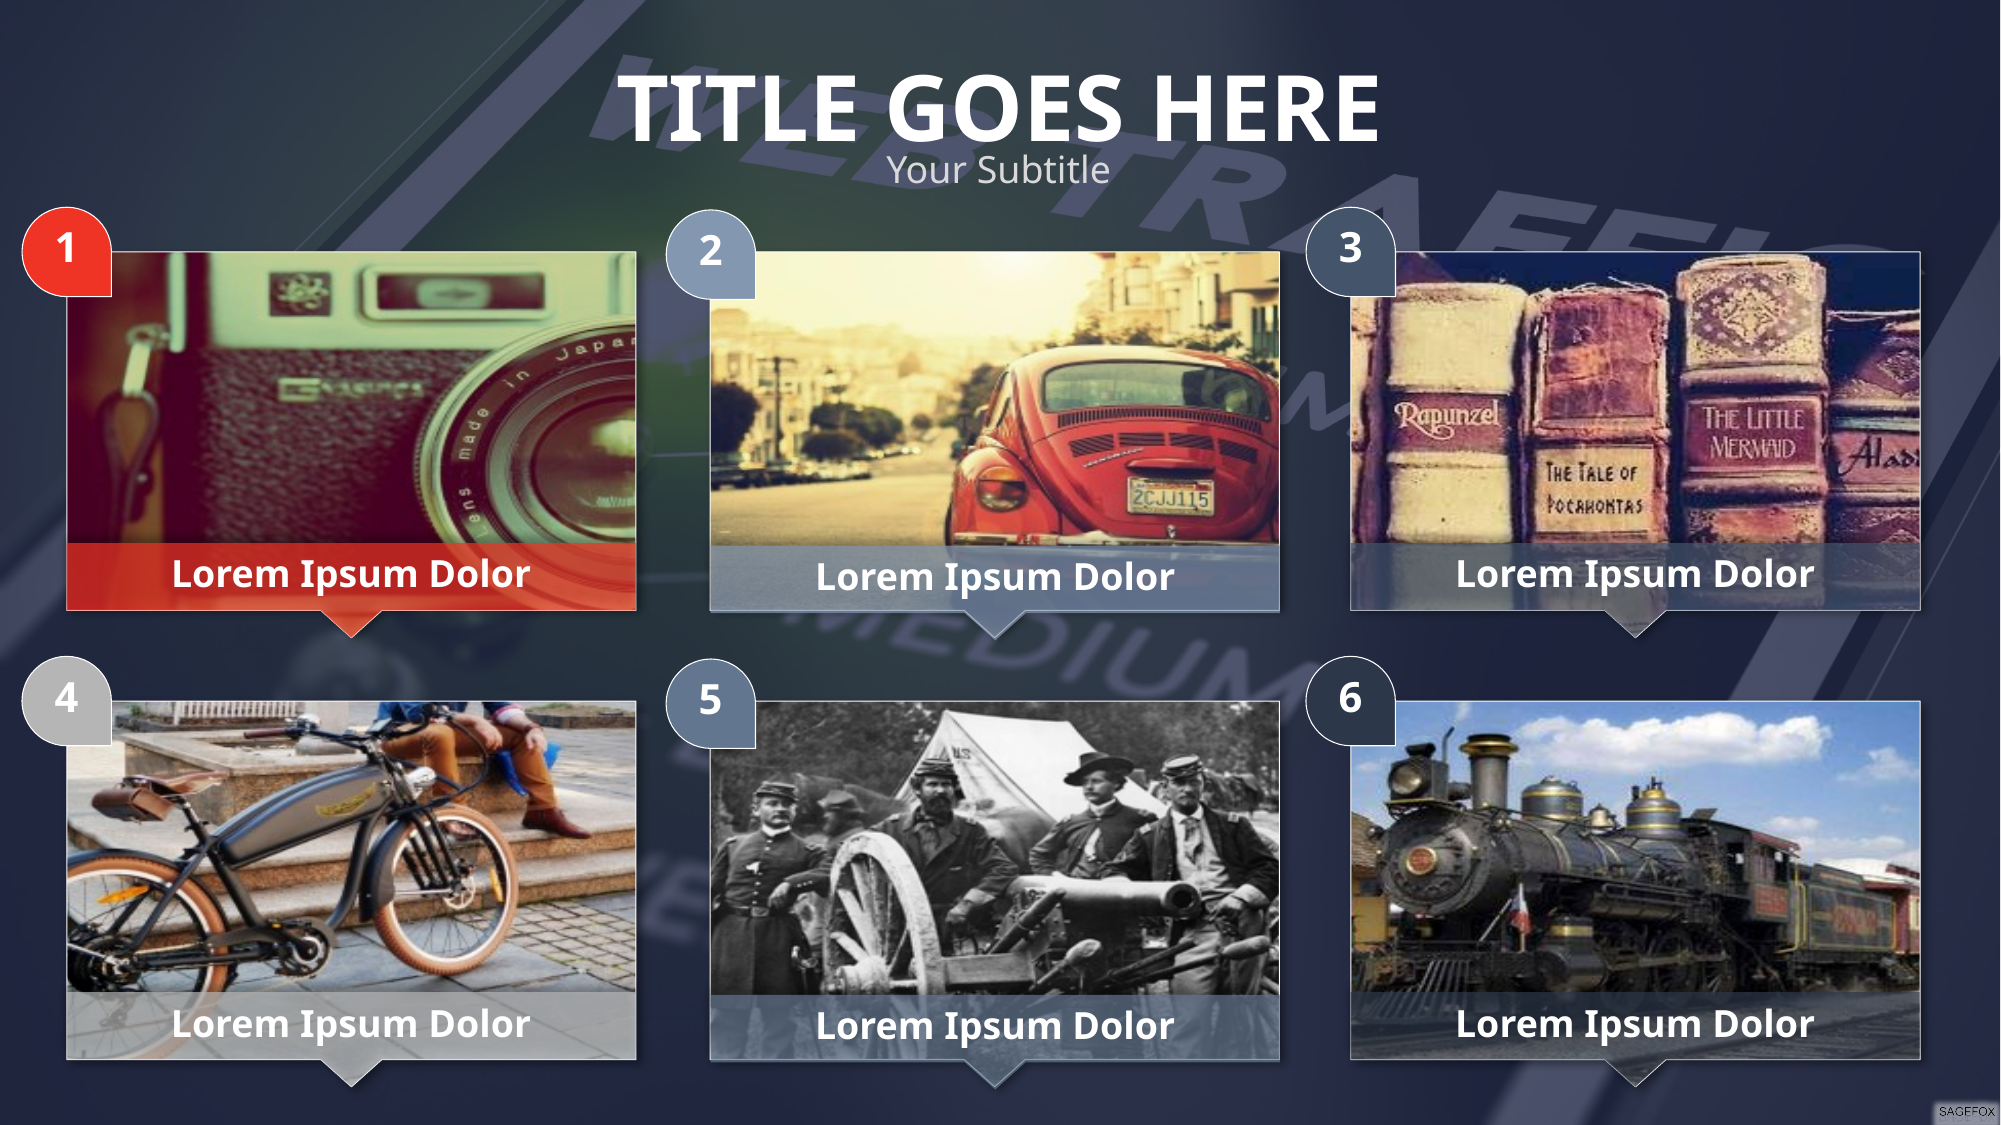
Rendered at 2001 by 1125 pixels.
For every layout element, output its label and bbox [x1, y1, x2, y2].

text_box [666, 209, 756, 300]
text_box [66, 543, 636, 638]
text_box [66, 701, 636, 982]
text_box [21, 656, 112, 746]
text_box [66, 992, 636, 1087]
text_box [1305, 207, 1396, 297]
text_box [710, 994, 1280, 1090]
text_box [710, 701, 1280, 985]
text_box [1350, 992, 1920, 1087]
text_box [665, 658, 756, 749]
text_box [1350, 251, 1921, 534]
text_box [710, 545, 1280, 641]
text_box [1350, 701, 1921, 983]
text_box [66, 251, 636, 533]
text_box [1350, 543, 1920, 638]
text_box [548, 42, 1452, 199]
picture [1936, 1106, 1997, 1123]
text_box [21, 207, 112, 297]
text_box [710, 251, 1280, 535]
text_box [1305, 656, 1396, 746]
